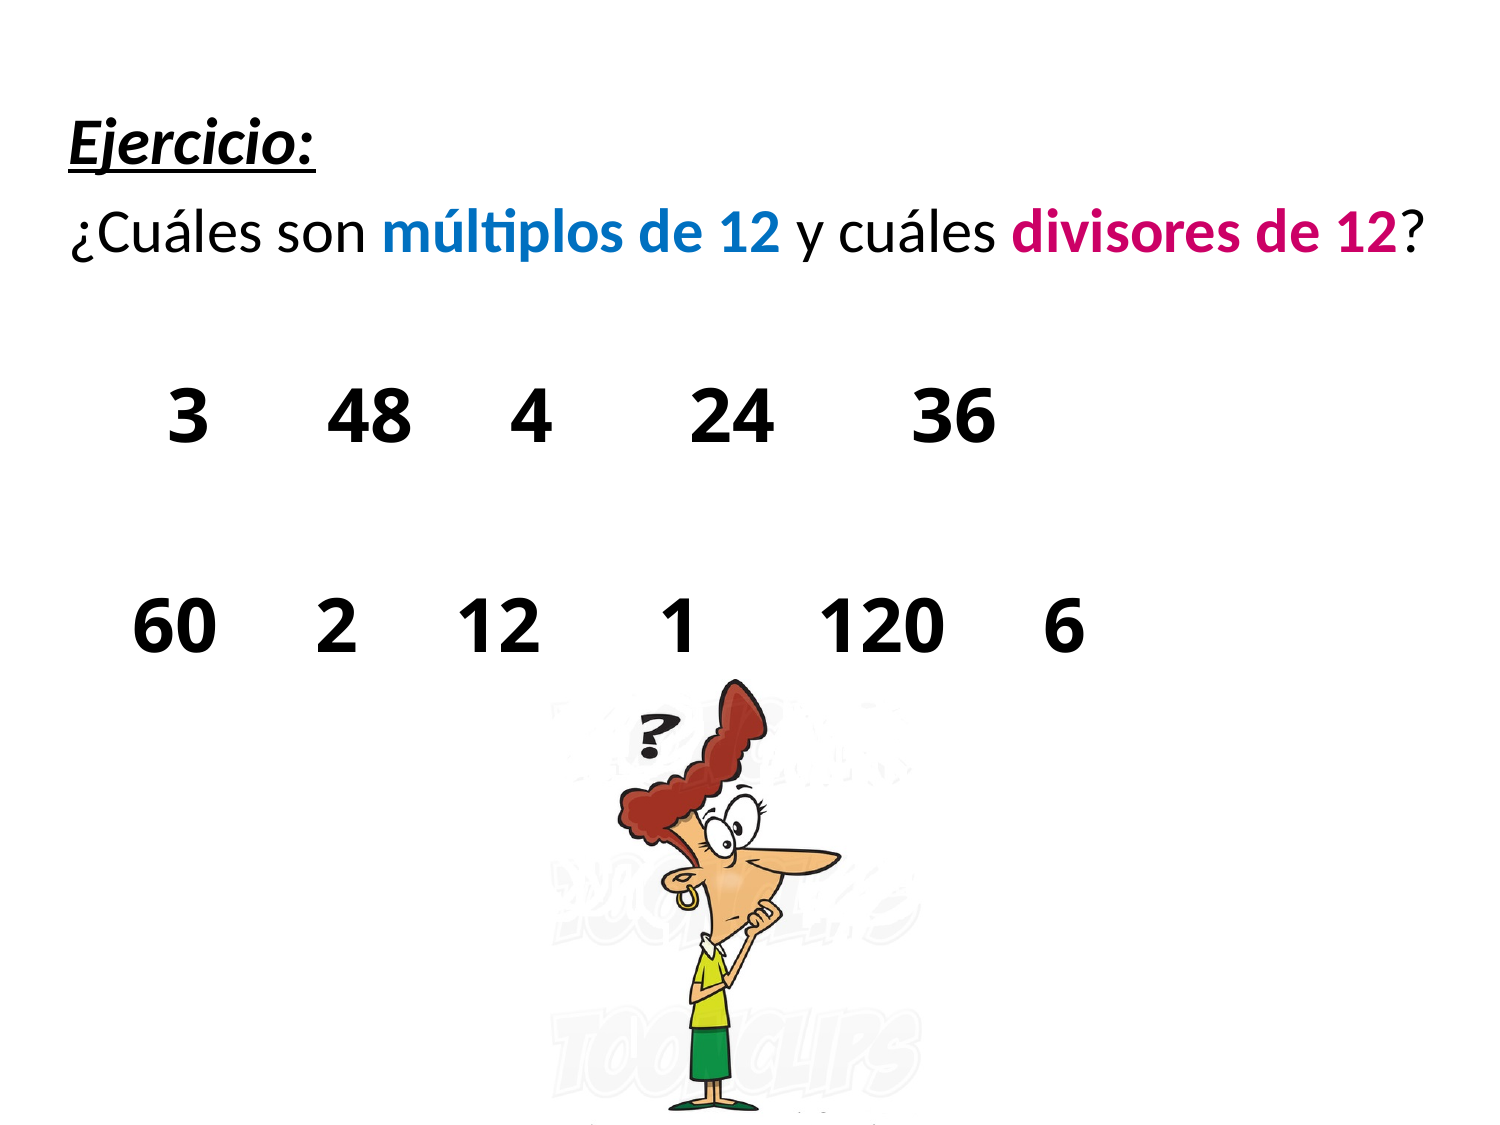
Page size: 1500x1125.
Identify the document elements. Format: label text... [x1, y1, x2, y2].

list Ejercicio: ¿Cuáles son múltiplos de 12 y cuáles divisores de 12? 3 48 4 24 36 60 2 12 1 120 6 [53, 90, 1461, 1005]
picture [513, 679, 946, 1125]
